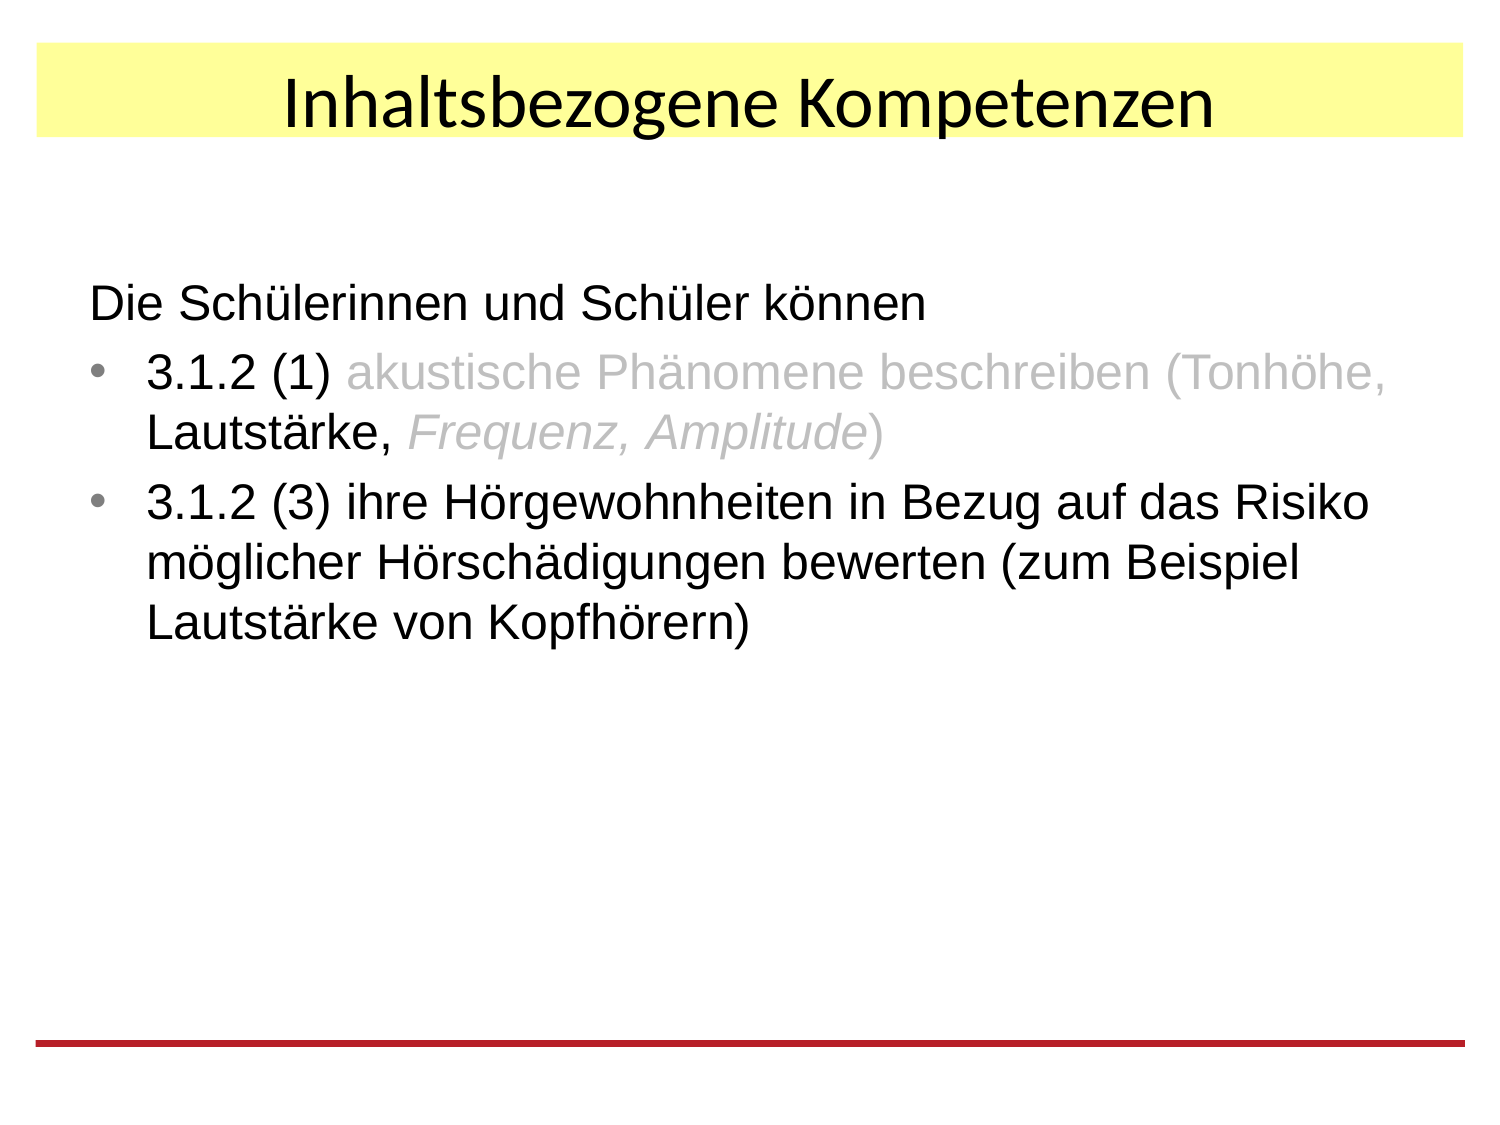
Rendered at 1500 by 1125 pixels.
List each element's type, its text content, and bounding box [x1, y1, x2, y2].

title Inhaltsbezogene Kompetenzen [75, 45, 1425, 161]
list Die Schülerinnen und Schüler können 3.1.2 (1) akustische Phänomene beschreiben (Tonhöhe, Lautstärke, Frequenz, Amplitude) 3.1.2 (3) ihre Hörgewohnheiten in Bezug auf das Risiko möglicher Hörschädigungen bewerten (zum Beispiel Lautstärke von Kopfhörern) [75, 262, 1425, 1005]
